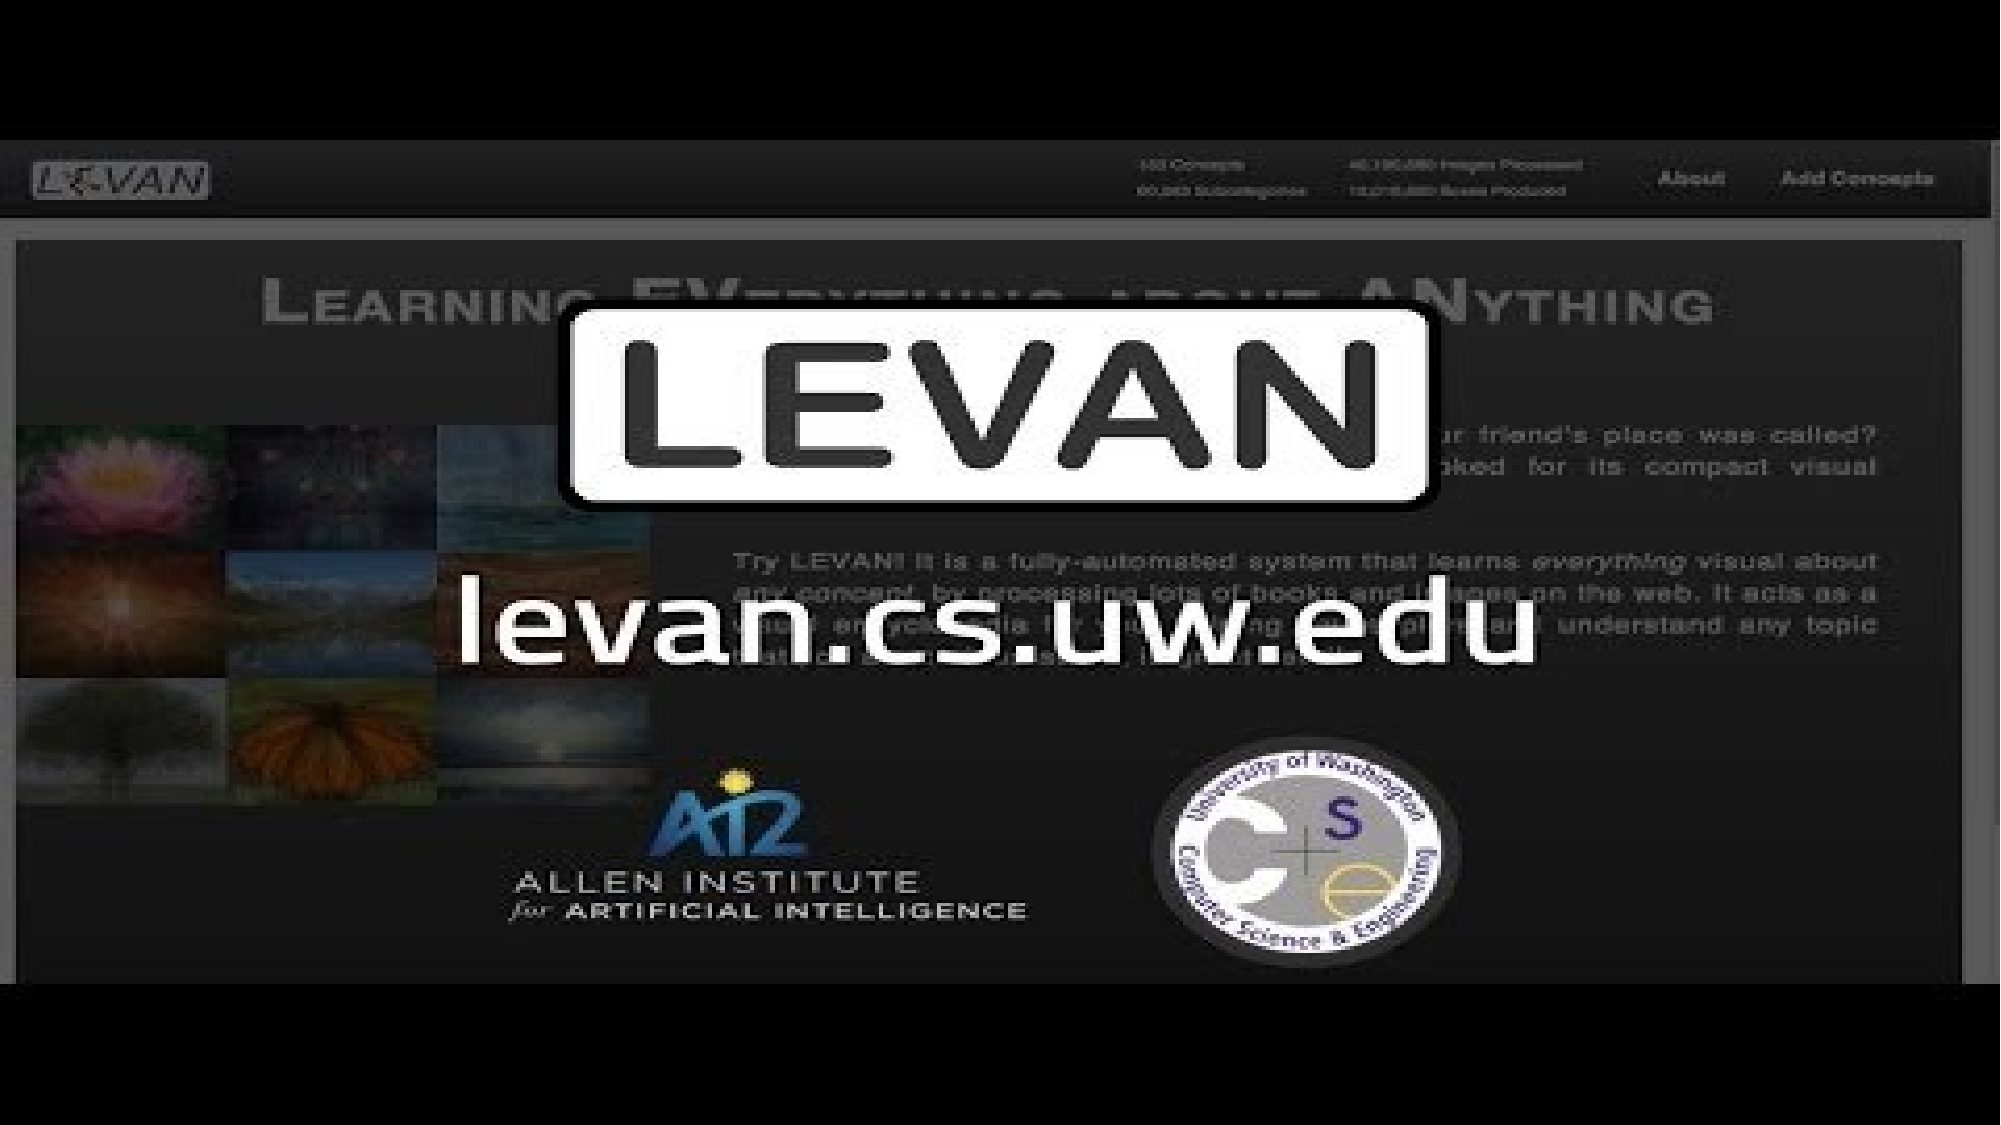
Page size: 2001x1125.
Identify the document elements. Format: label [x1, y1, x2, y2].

list [0, 0, 2000, 1125]
